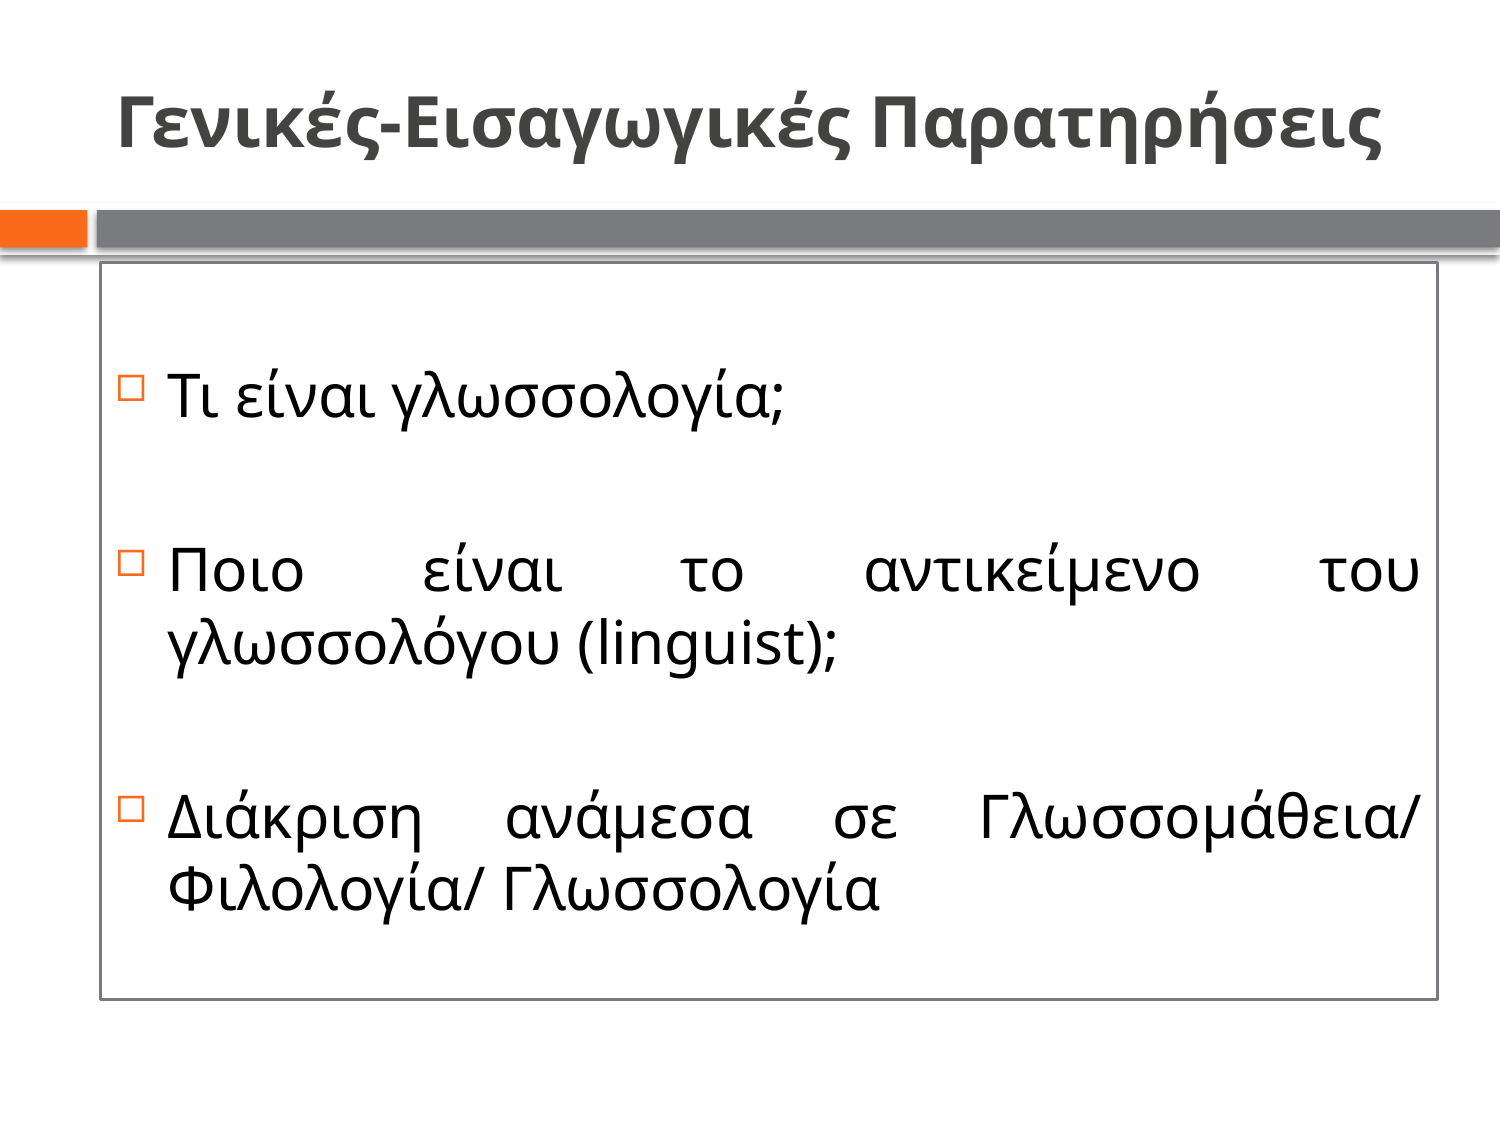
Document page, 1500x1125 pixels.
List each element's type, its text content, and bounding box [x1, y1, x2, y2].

list Τι είναι γλωσσολογία; Ποιο είναι το αντικείμενο του γλωσσολόγου (linguist); Διάκριση ανάμεσα σε Γλωσσομάθεια/ Φιλολογία/ Γλωσσολογία [99, 261, 1439, 1001]
title Γενικές-Εισαγωγικές Παρατηρήσεις [100, 37, 1438, 200]
